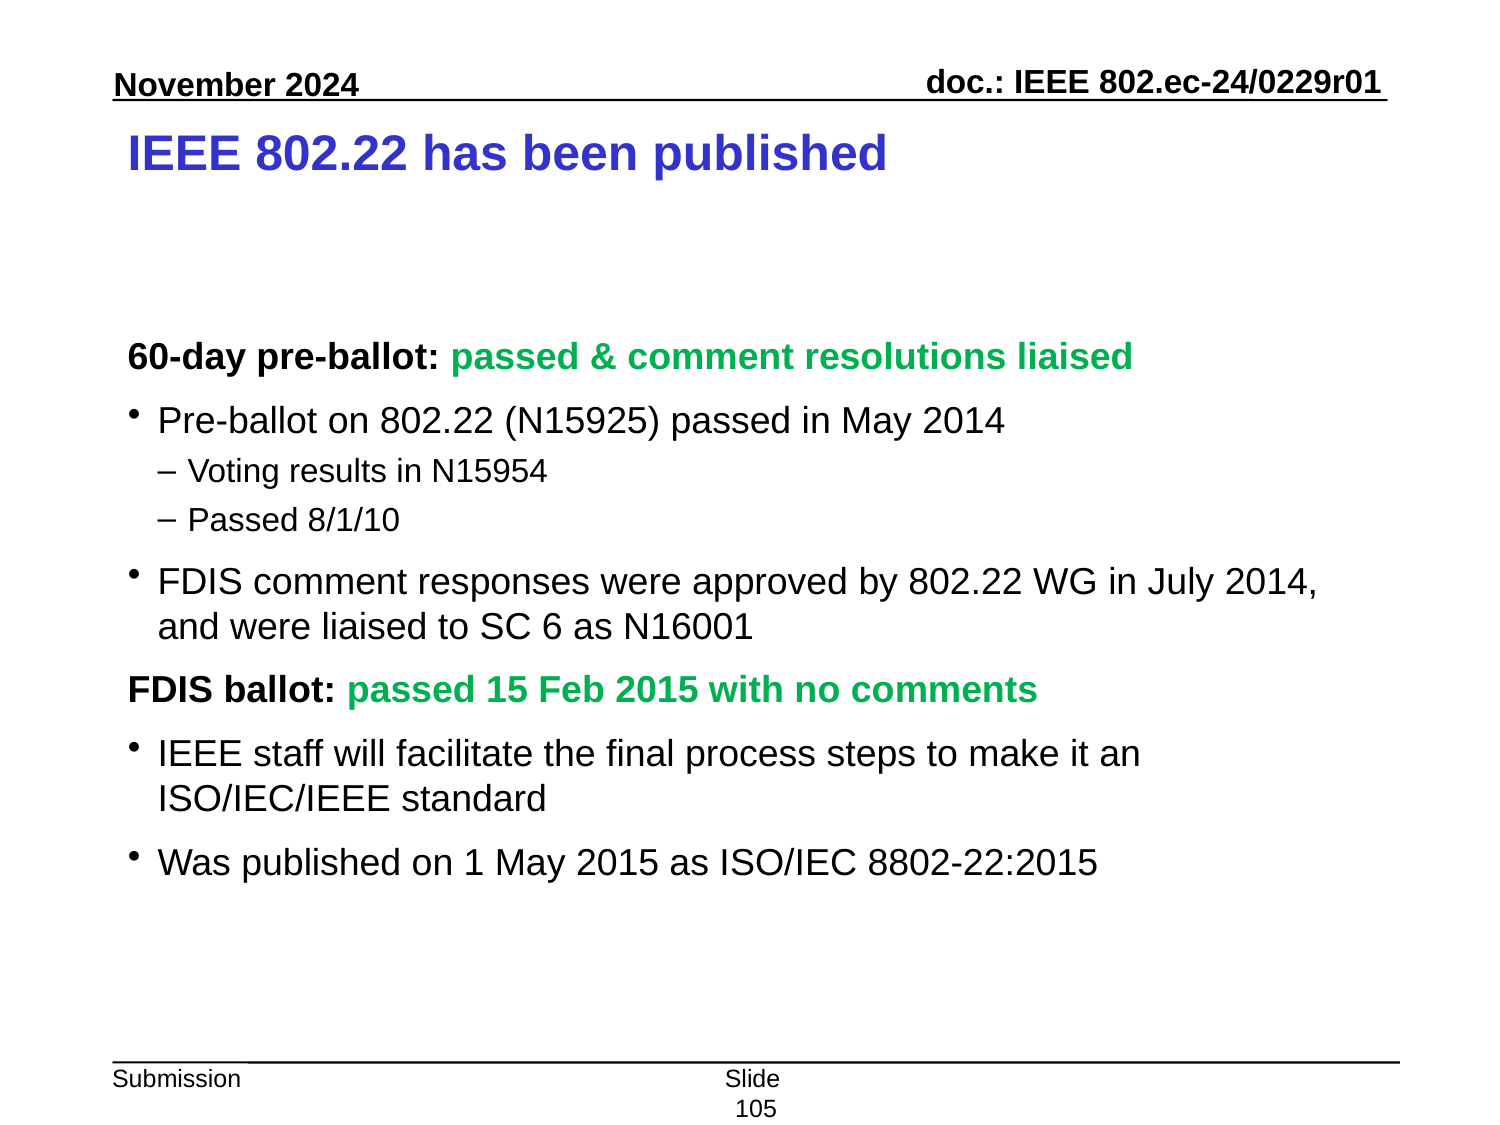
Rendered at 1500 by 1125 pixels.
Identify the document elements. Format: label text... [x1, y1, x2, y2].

slide_number Slide 105 [709, 1061, 803, 1093]
list 60-day pre-ballot: passed & comment resolutions liaised Pre-ballot on 802.22 (N15925) passed in May 2014 Voting results in N15954 Passed 8/1/10 FDIS comment responses were approved by 802.22 WG in July 2014, and were liaised to SC 6 as N16001 FDIS ballot: passed 15 Feb 2015 with no comments IEEE staff will facilitate the final process steps to make it an ISO/IEC/IEEE standard Was published on 1 May 2015 as ISO/IEC 8802-22:2015 [112, 324, 1388, 1000]
title IEEE 802.22 has been published [112, 112, 1388, 288]
